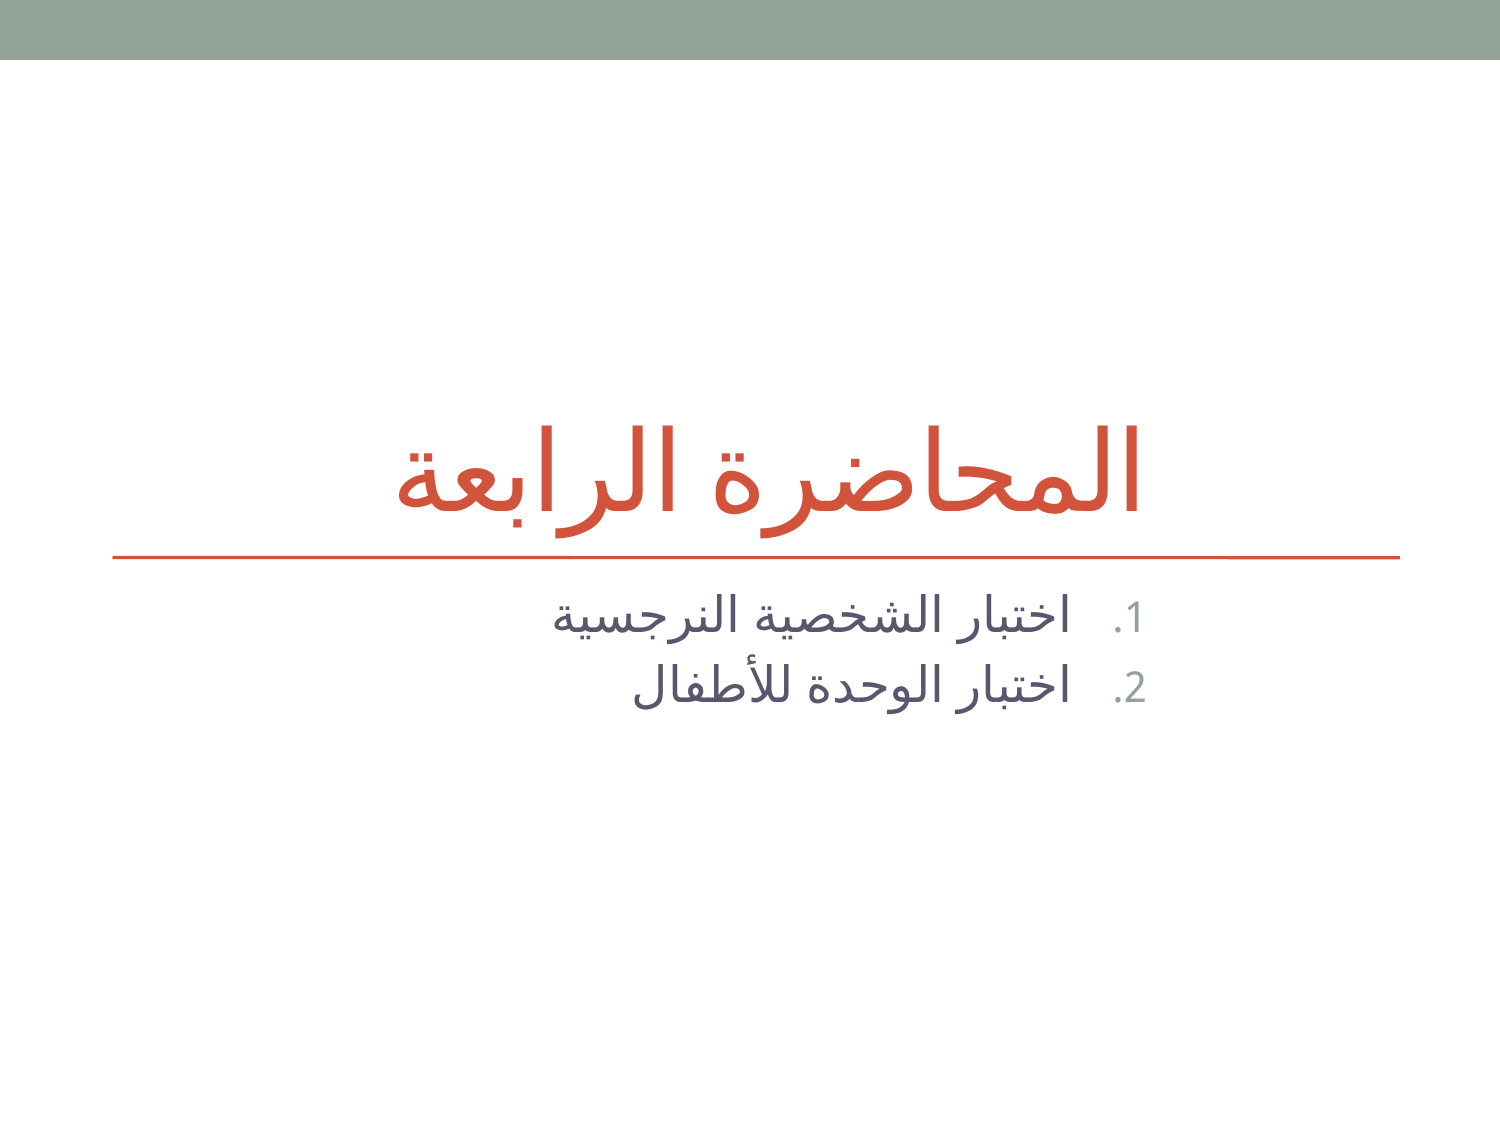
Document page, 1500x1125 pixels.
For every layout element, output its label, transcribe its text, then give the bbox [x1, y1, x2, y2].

title المحاضرة الرابعة [112, 224, 1400, 542]
subtitle اختبار الشخصية النرجسية اختبار الوحدة للأطفال [112, 575, 1163, 863]
